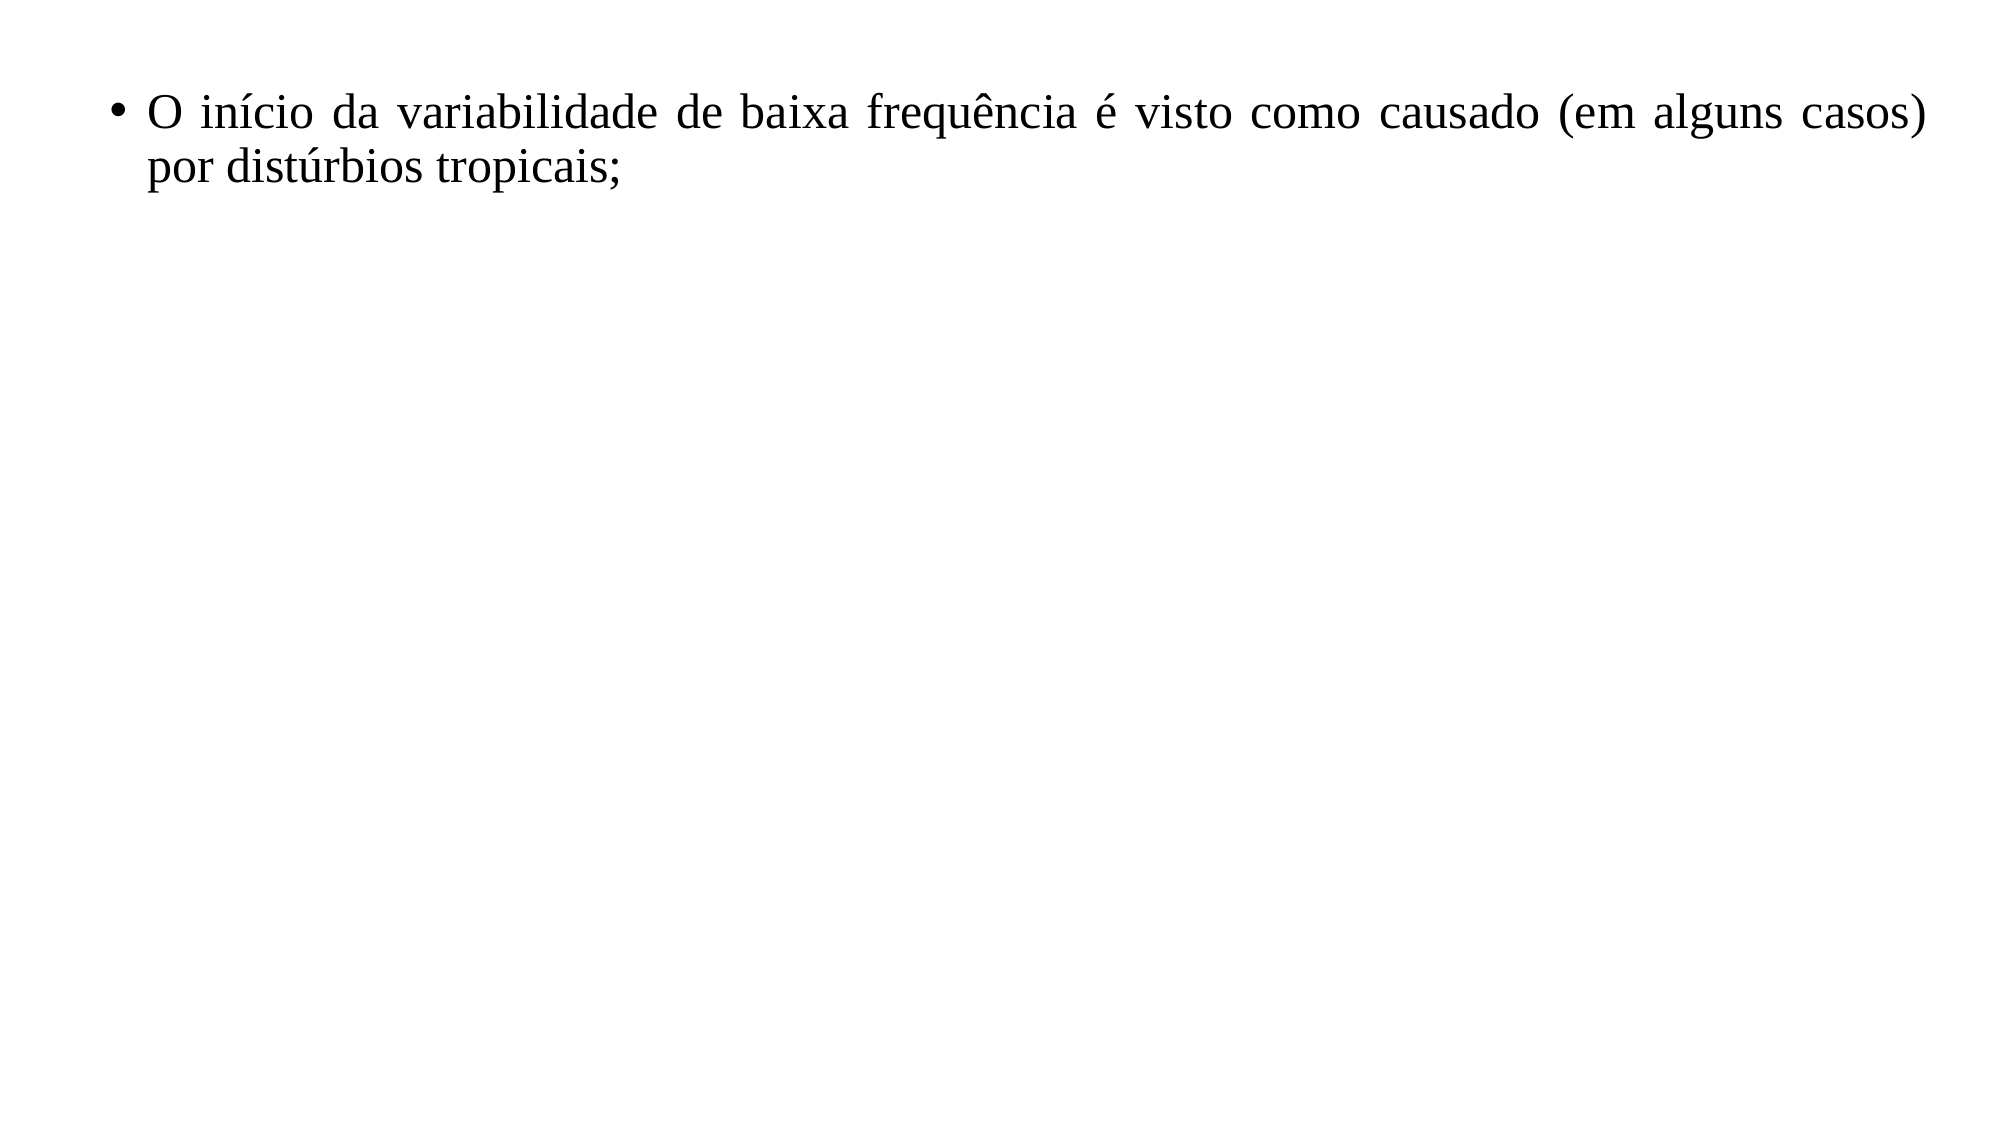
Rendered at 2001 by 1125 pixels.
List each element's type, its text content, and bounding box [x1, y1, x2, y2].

list O início da variabilidade de baixa frequência é visto como causado (em alguns casos) por distúrbios tropicais; [94, 78, 1944, 1028]
